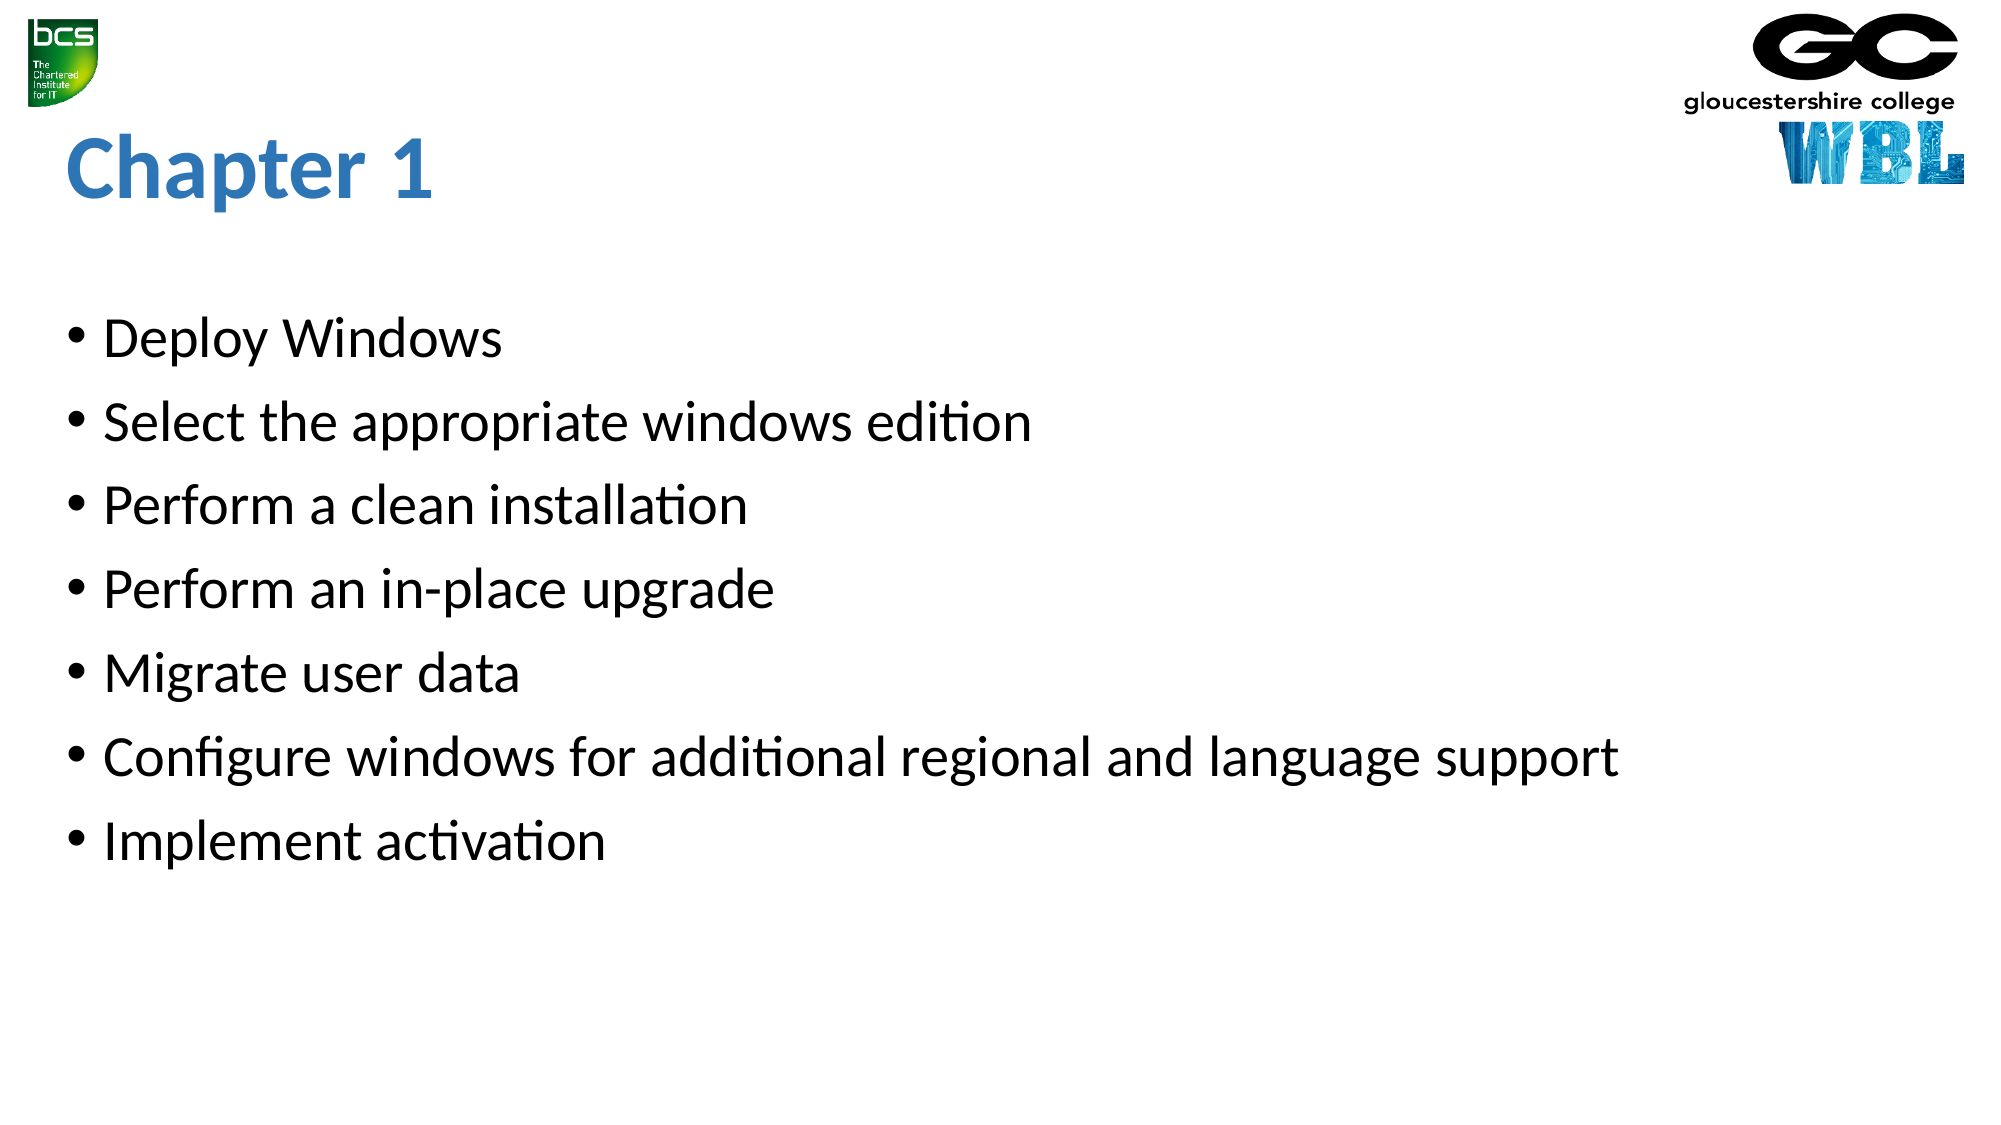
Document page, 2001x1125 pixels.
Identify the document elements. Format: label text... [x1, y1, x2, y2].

picture [28, 19, 98, 107]
title Chapter 1 [51, 59, 1953, 278]
list Deploy Windows Select the appropriate windows edition Perform a clean installation Perform an in-place upgrade Migrate user data Configure windows for additional regional and language support Implement activation [51, 299, 1953, 1110]
picture [1953, 163, 1959, 172]
picture [1674, 5, 1964, 155]
